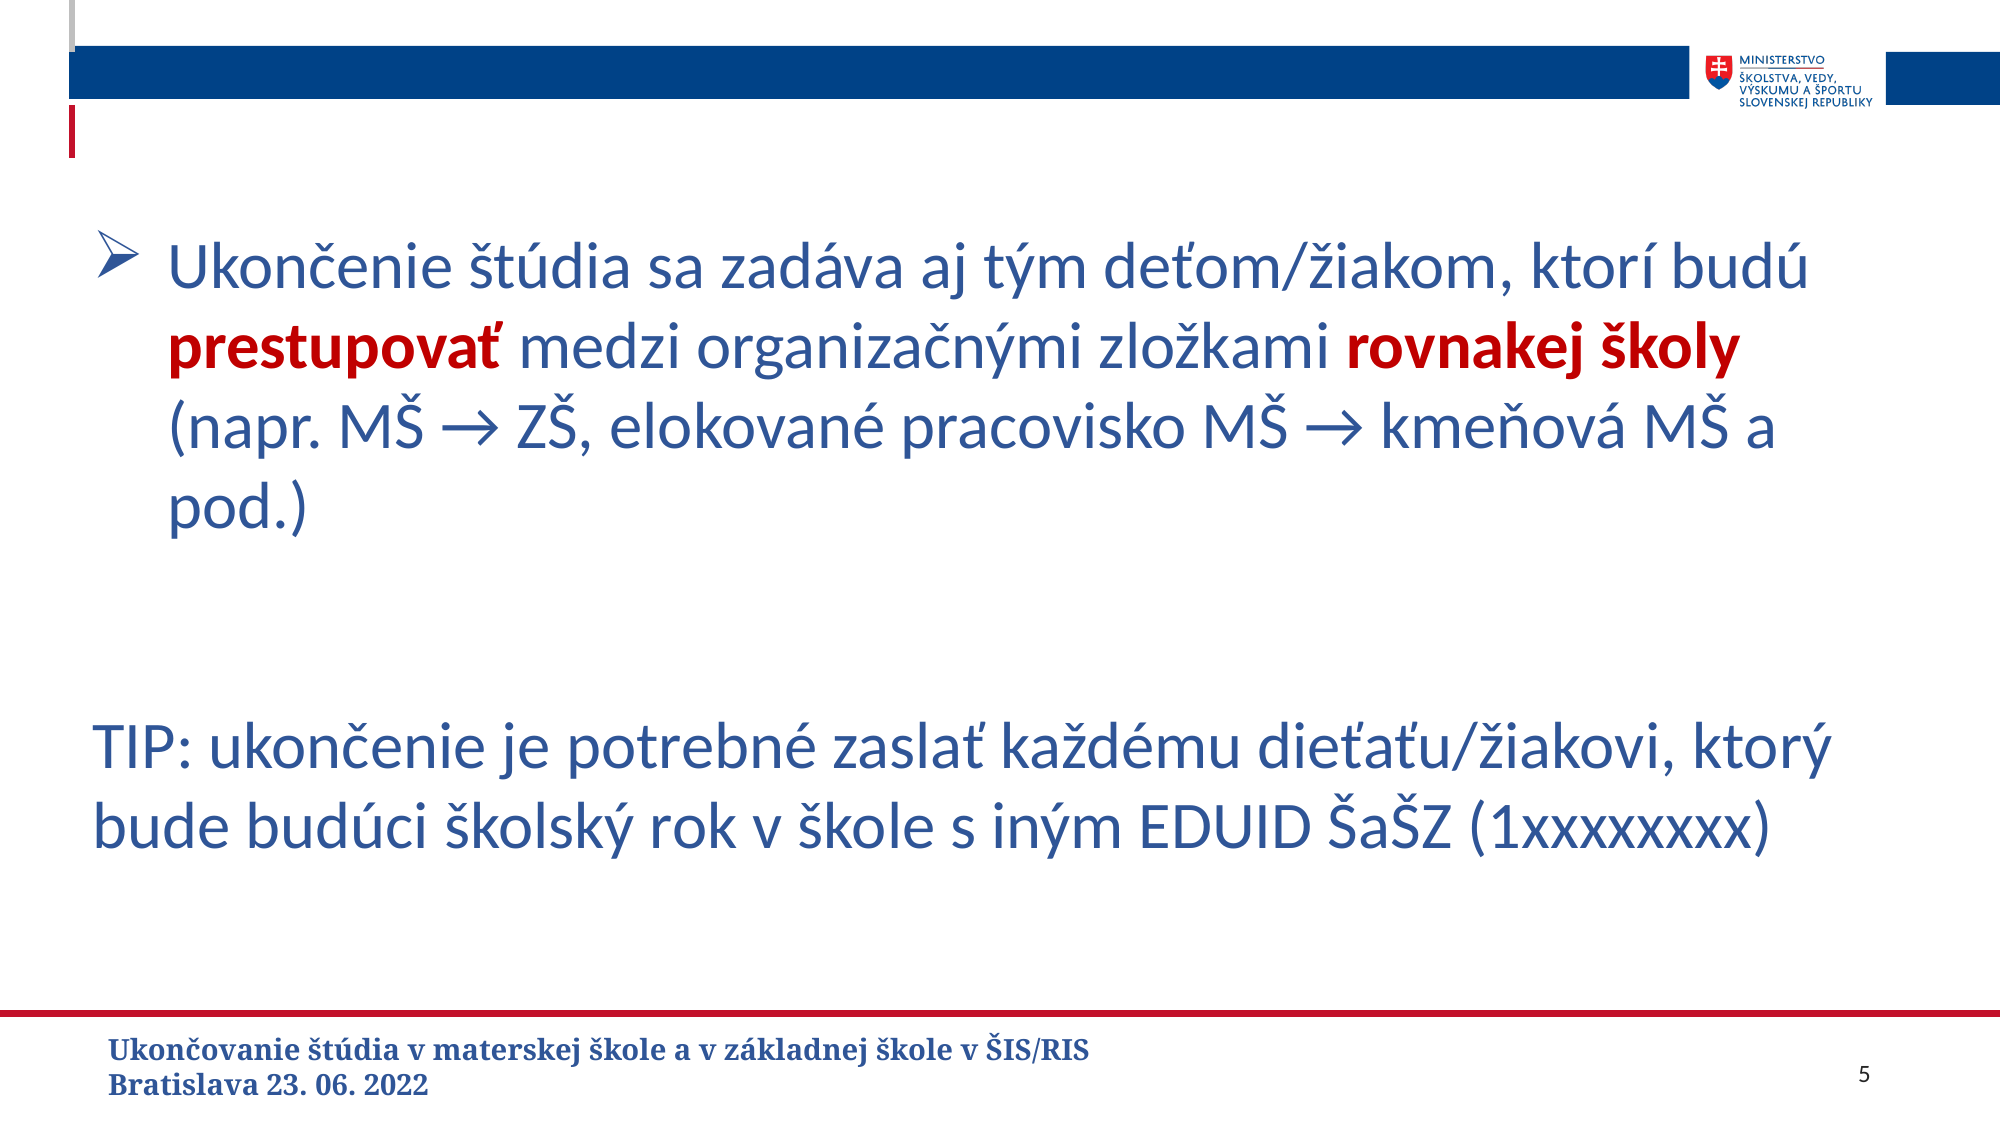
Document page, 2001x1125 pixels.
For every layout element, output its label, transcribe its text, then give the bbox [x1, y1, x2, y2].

slide_number 5 [1435, 1042, 1886, 1103]
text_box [19, 50, 180, 106]
text_box Ukončovanie štúdia v materskej škole a v základnej škole v ŠIS/RIS Bratislava 23. 06. 2022 [108, 1031, 1766, 1102]
text_box [1885, 51, 2000, 105]
picture [1698, 46, 1877, 114]
text_box [75, 45, 1690, 99]
text_box Ukončenie štúdia sa zadáva aj tým deťom/žiakom, ktorí budú prestupovať medzi organizačnými zložkami rovnakej školy (napr. MŠ → ZŠ, elokované pracovisko MŠ → kmeňová MŠ a pod.) TIP: ukončenie je potrebné zaslať každému dieťaťu/žiakovi, ktorý bude budúci školský rok v škole s iným EDUID ŠaŠZ (1xxxxxxxx) [77, 214, 1877, 870]
